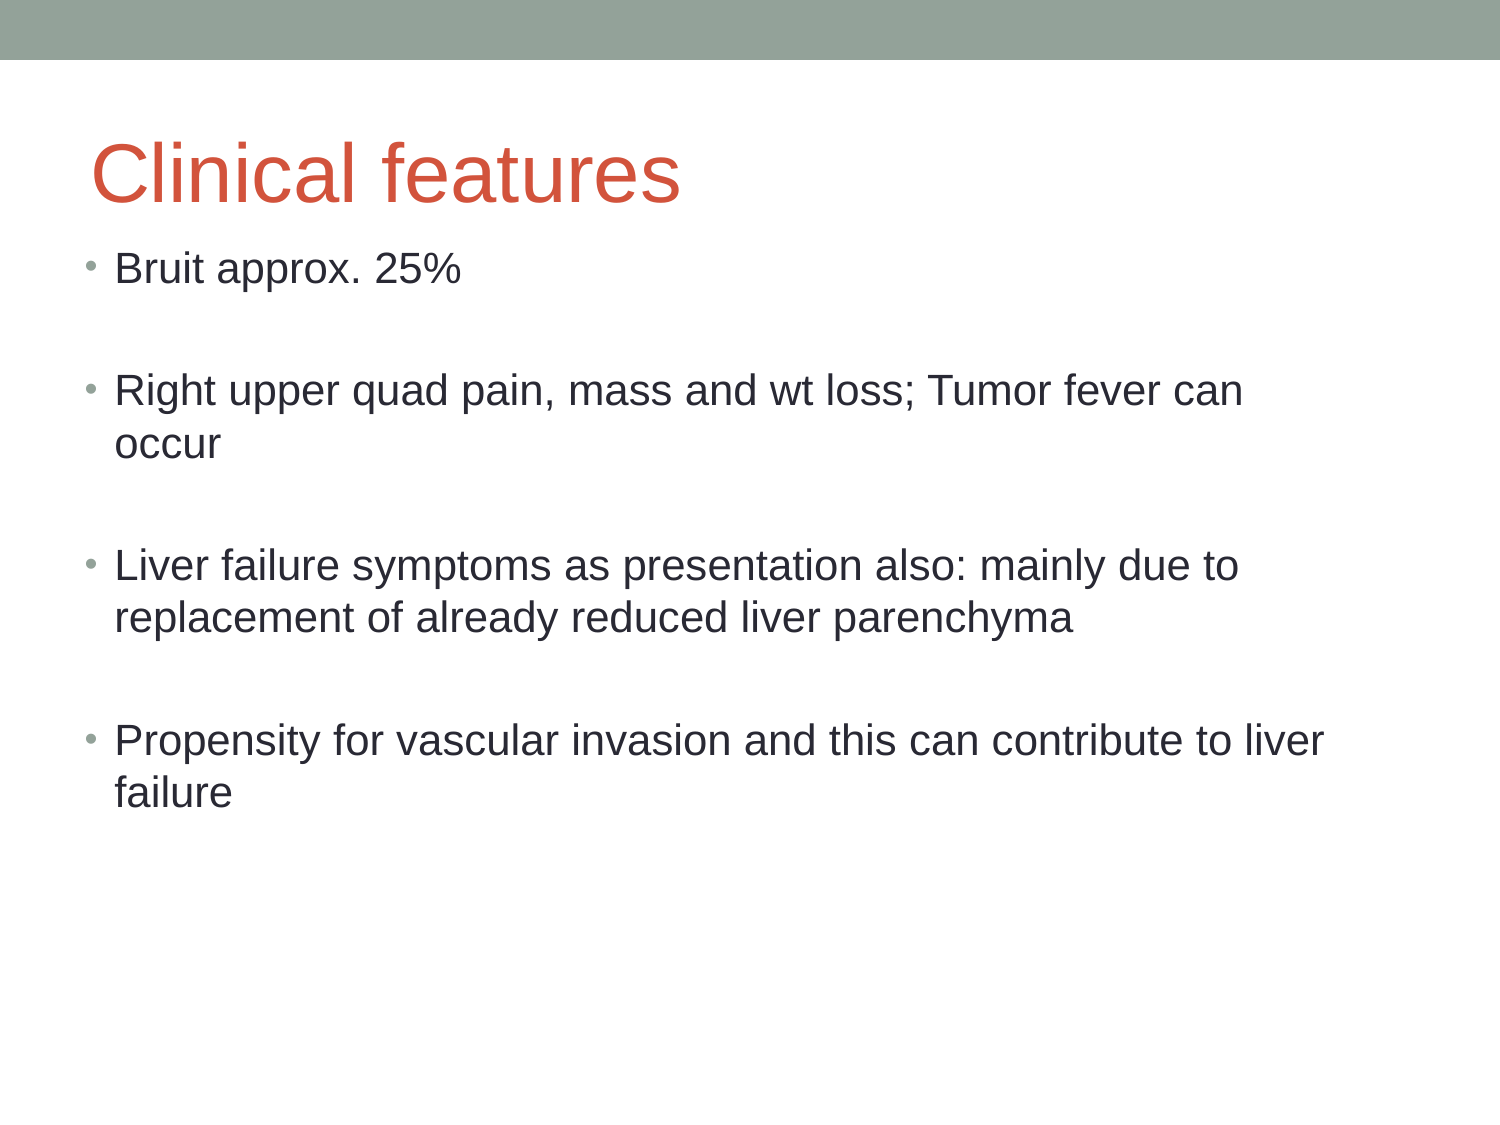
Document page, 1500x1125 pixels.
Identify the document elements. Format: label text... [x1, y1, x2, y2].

title Clinical features [75, 87, 1425, 250]
list Bruit approx. 25% Right upper quad pain, mass and wt loss; Tumor fever can occur Liver failure symptoms as presentation also: mainly due to replacement of already reduced liver parenchyma Propensity for vascular invasion and this can contribute to liver failure [69, 231, 1345, 1024]
